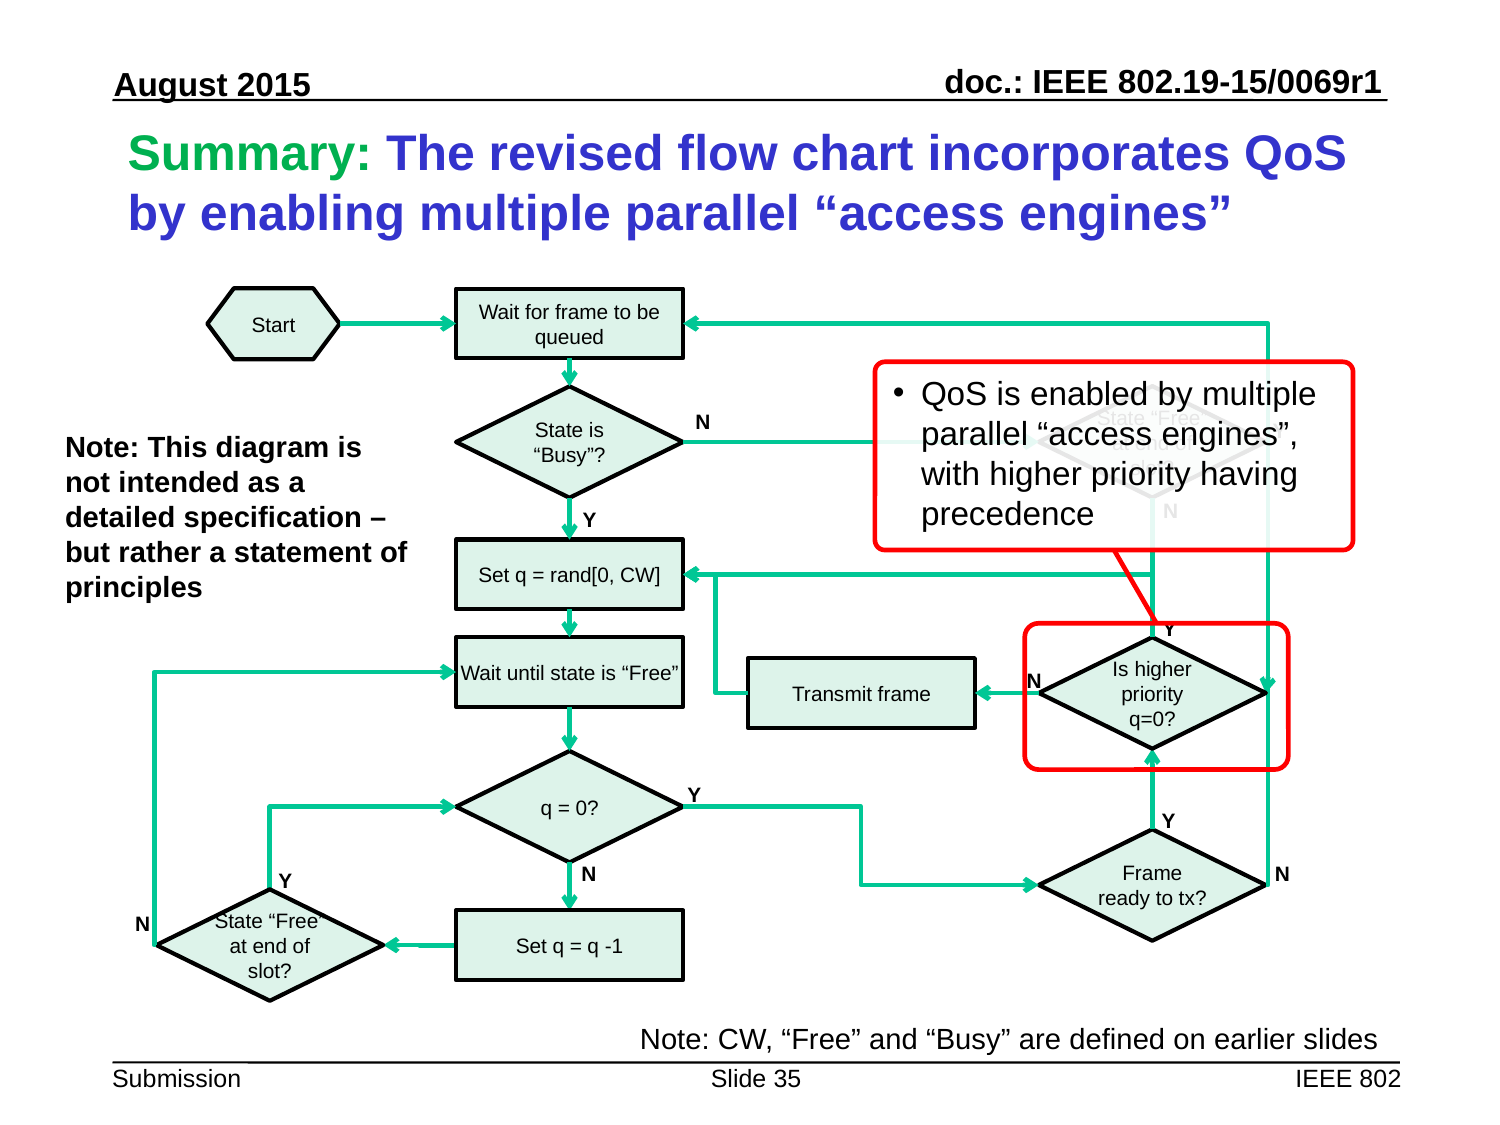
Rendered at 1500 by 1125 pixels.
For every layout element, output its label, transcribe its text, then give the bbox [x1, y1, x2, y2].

title Summary: The revised flow chart incorporates QoS by enabling multiple parallel “access engines” [112, 112, 1388, 288]
text_box QoS is enabled by multiple parallel “access engines”, with higher priority having precedence [1294, 361, 1354, 551]
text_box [1113, 549, 1157, 624]
slide_number Slide 35 [709, 1061, 803, 1093]
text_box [122, 288, 1290, 1002]
text_box Note: CW, “Free” and “Busy” are defined on earlier slides [624, 1012, 1400, 1058]
text_box Note: This diagram is not intended as a detailed specification – but rather a statement of principles [49, 421, 117, 634]
footer IEEE 802 [1294, 1061, 1402, 1093]
